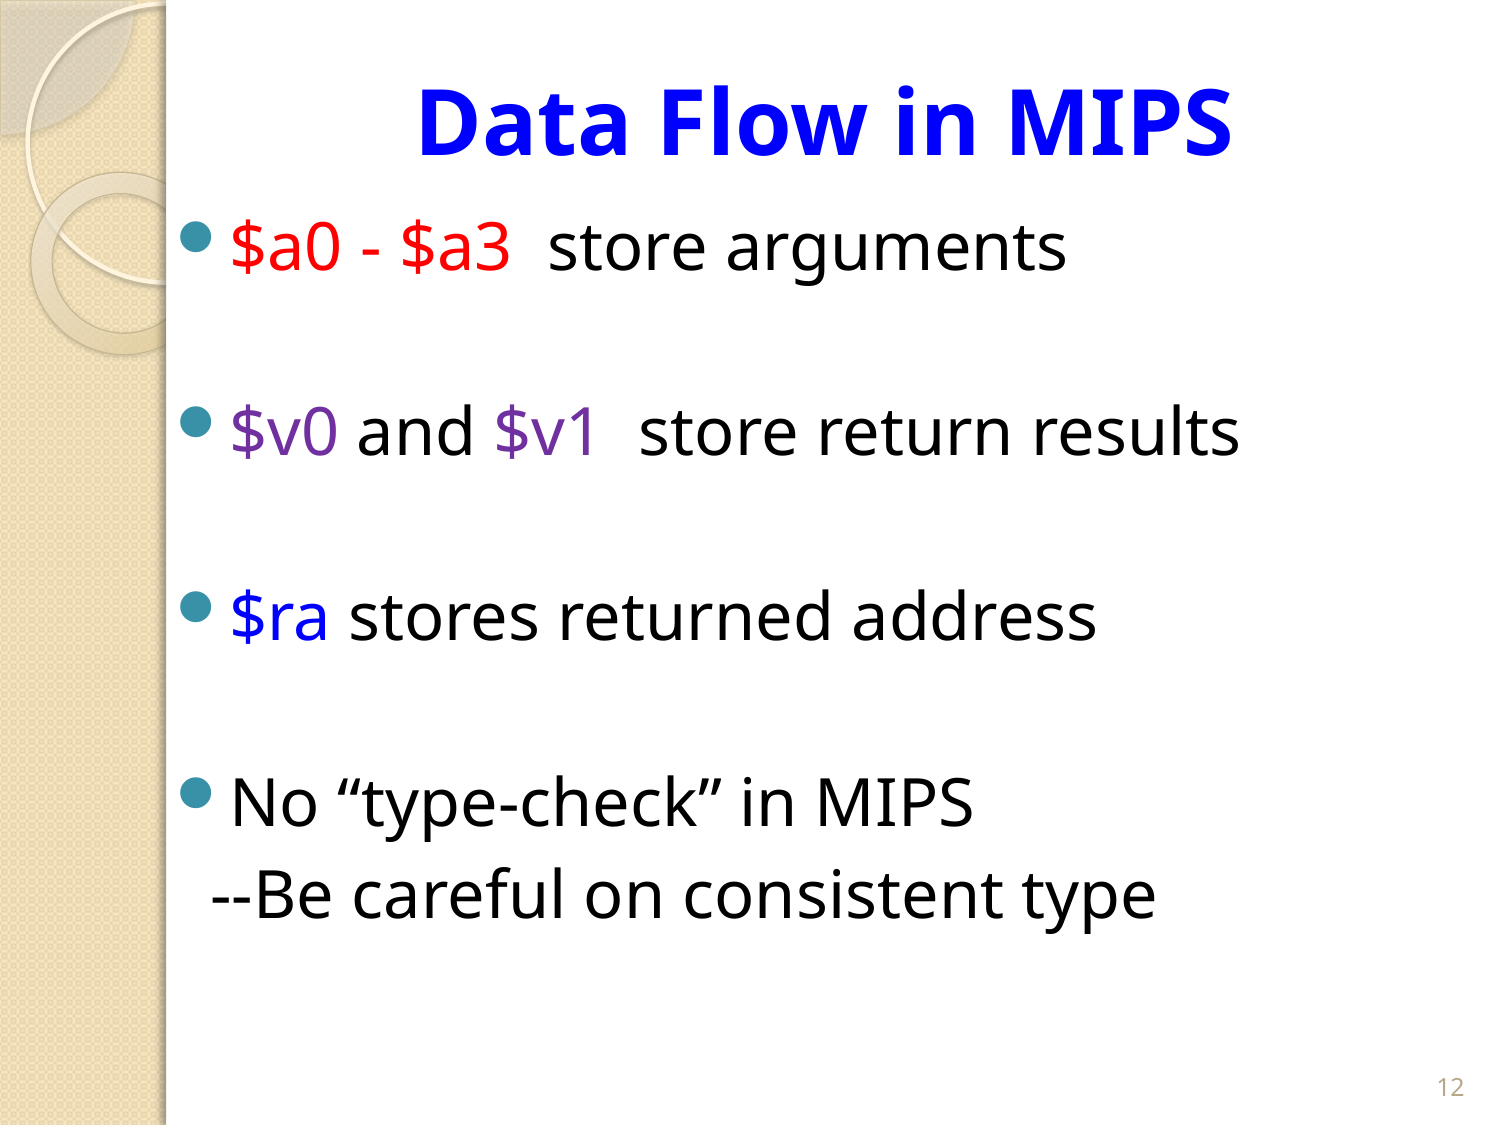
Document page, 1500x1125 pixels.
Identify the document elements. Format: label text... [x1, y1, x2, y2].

list $a0 - $a3 store arguments $v0 and $v1 store return results $ra stores returned address No “type-check” in MIPS --Be careful on consistent type [147, 196, 1500, 1106]
slide_number 12 [1413, 1034, 1488, 1113]
title Data Flow in MIPS [169, 42, 1481, 194]
